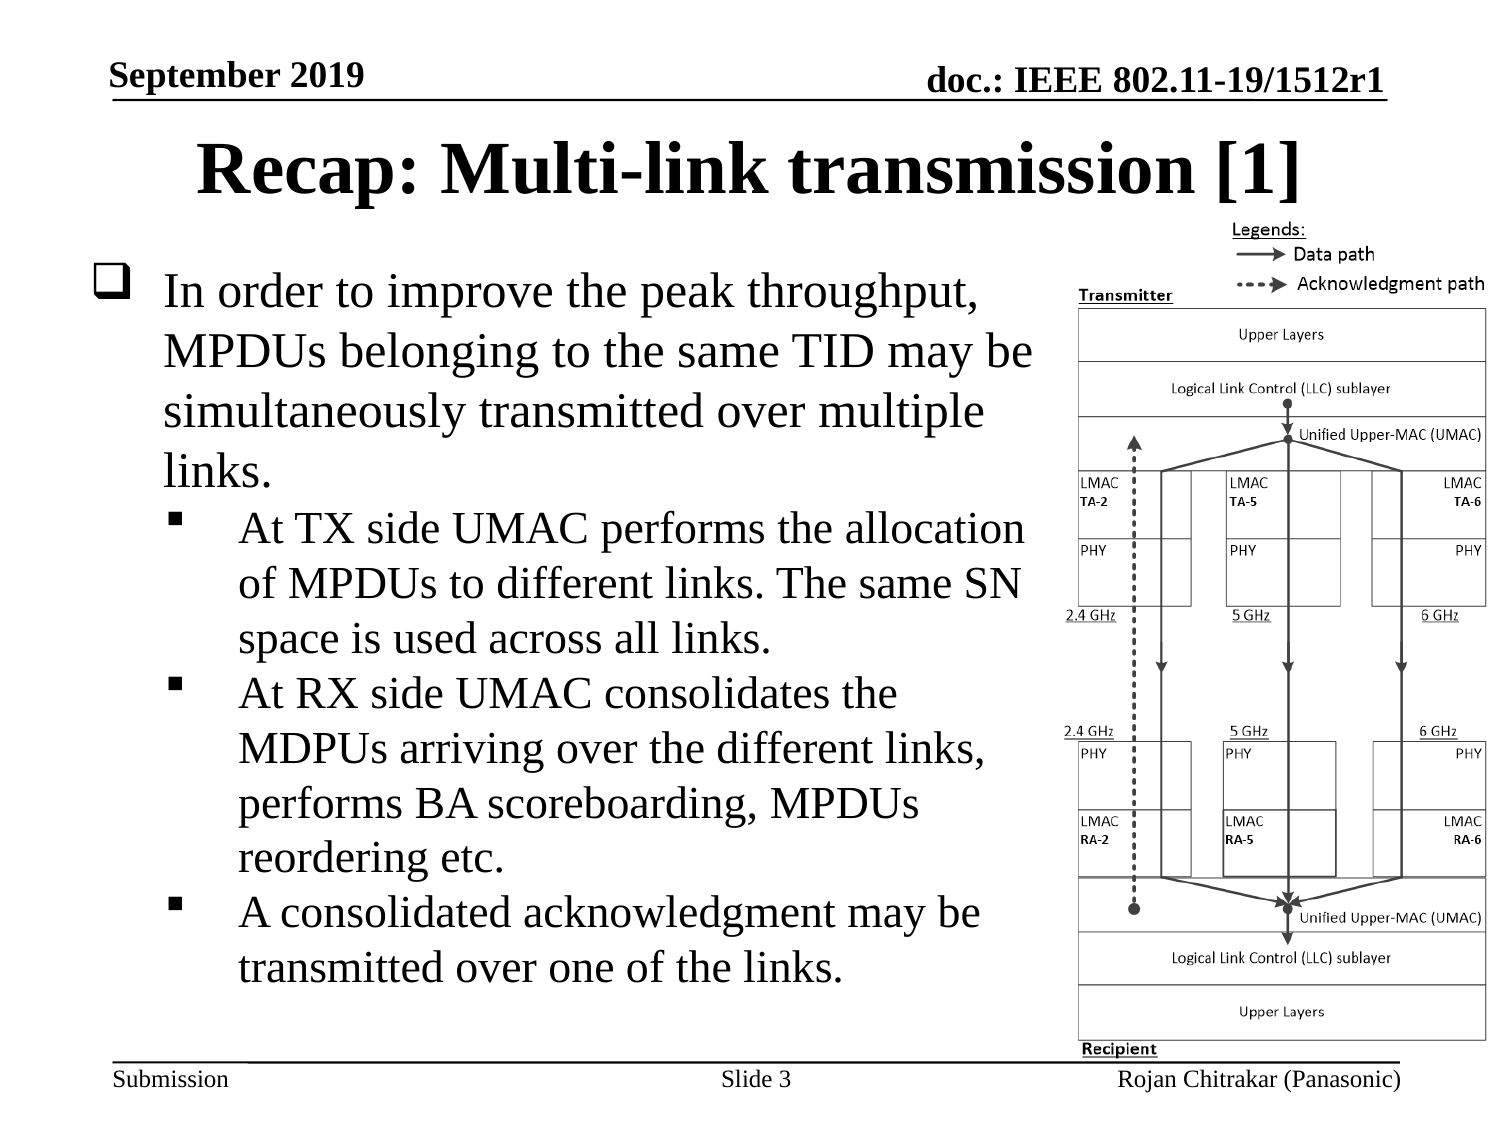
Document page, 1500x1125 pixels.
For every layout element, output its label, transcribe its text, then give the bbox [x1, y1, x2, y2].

text_box In order to improve the peak throughput, MPDUs belonging to the same TID may be simultaneously transmitted over multiple links. At TX side UMAC performs the allocation of MPDUs to different links. The same SN space is used across all links. At RX side UMAC consolidates the MDPUs arriving over the different links, performs BA scoreboarding, MPDUs reordering etc. A consolidated acknowledgment may be transmitted over one of the links. [74, 249, 1060, 1070]
footer Rojan Chitrakar (Panasonic) [949, 1070, 1402, 1093]
text_box Recap: Multi-link transmission [1] [0, 111, 1500, 225]
slide_number Slide 3 [712, 1070, 800, 1093]
picture [1061, 212, 1488, 1063]
